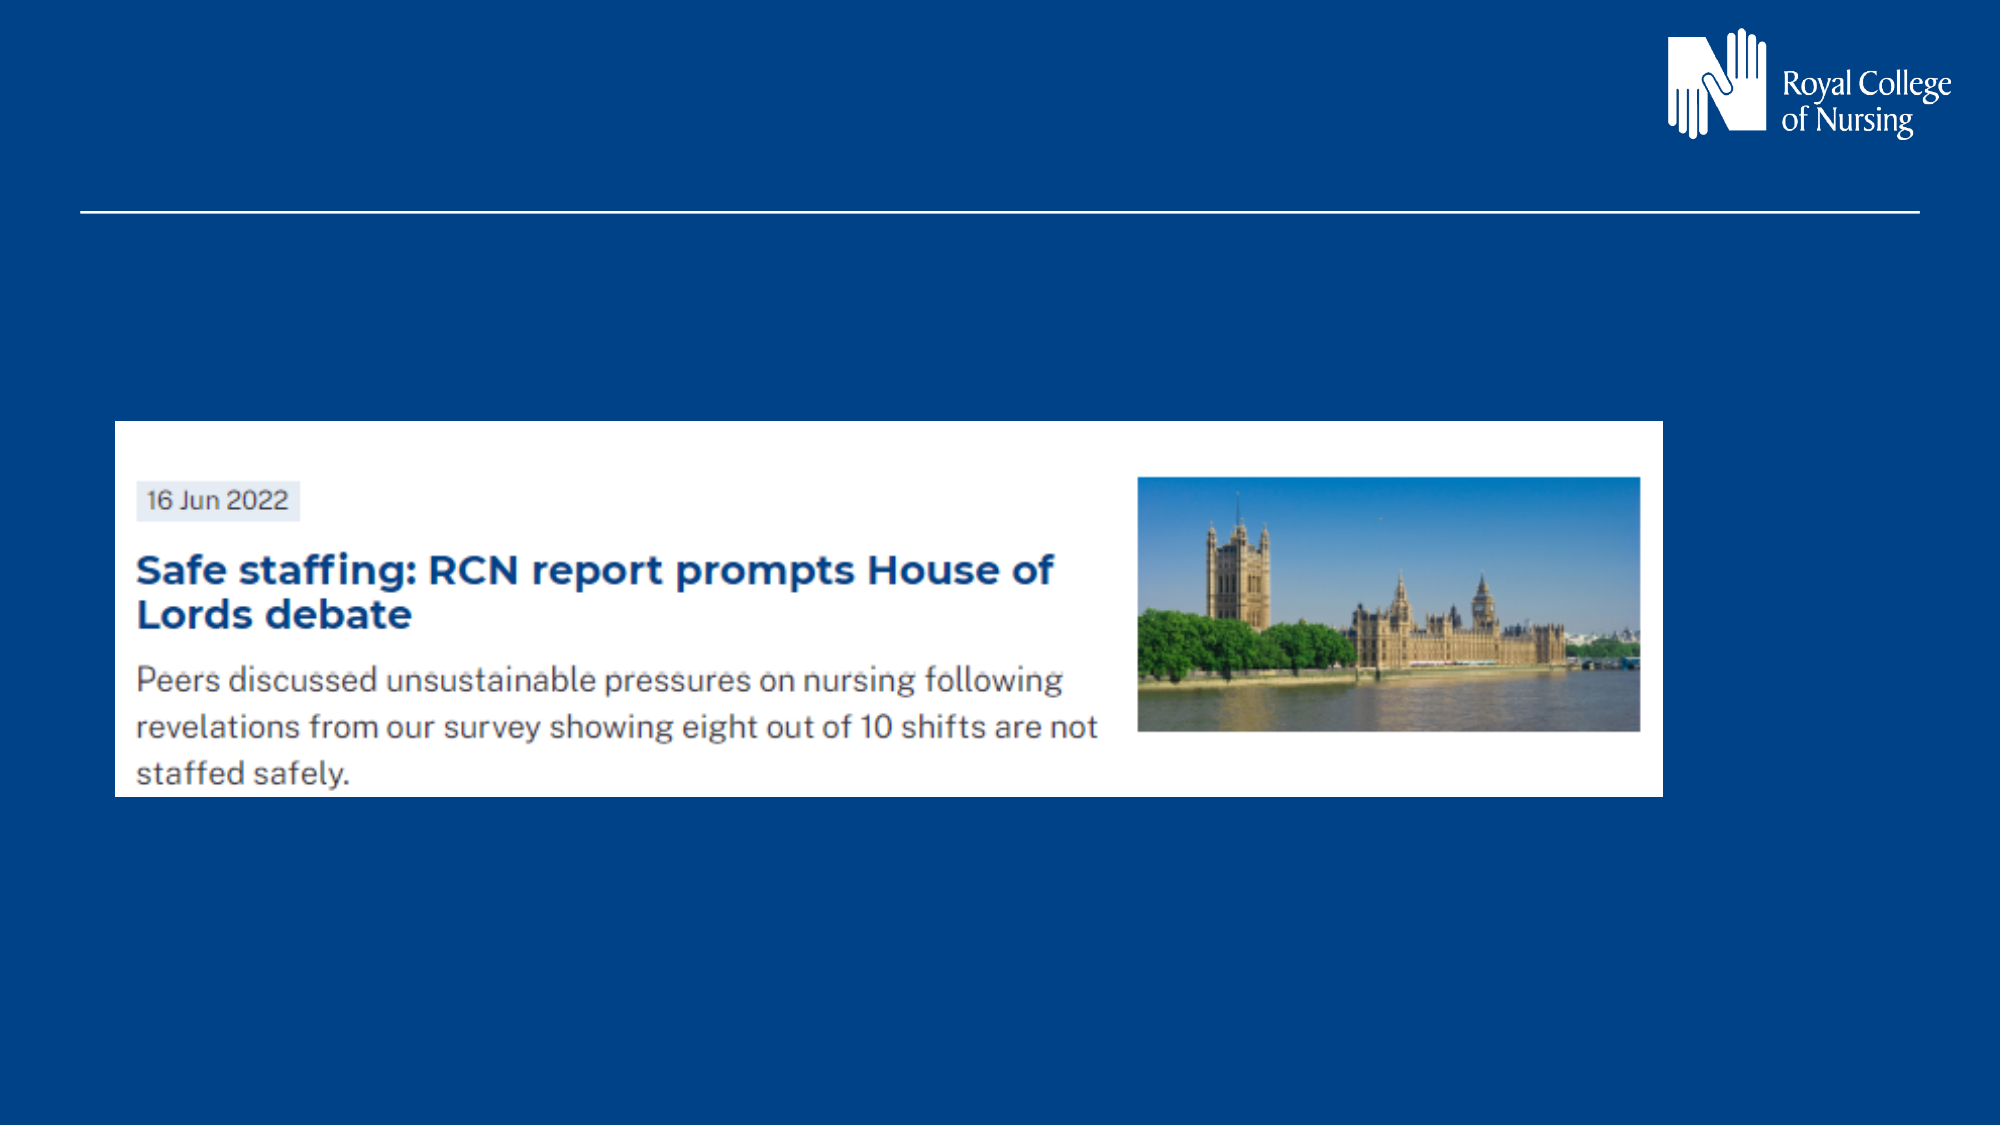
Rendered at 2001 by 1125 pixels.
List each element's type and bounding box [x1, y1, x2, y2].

picture [1668, 28, 1951, 140]
picture [0, 0, 2000, 222]
picture [115, 421, 1663, 797]
